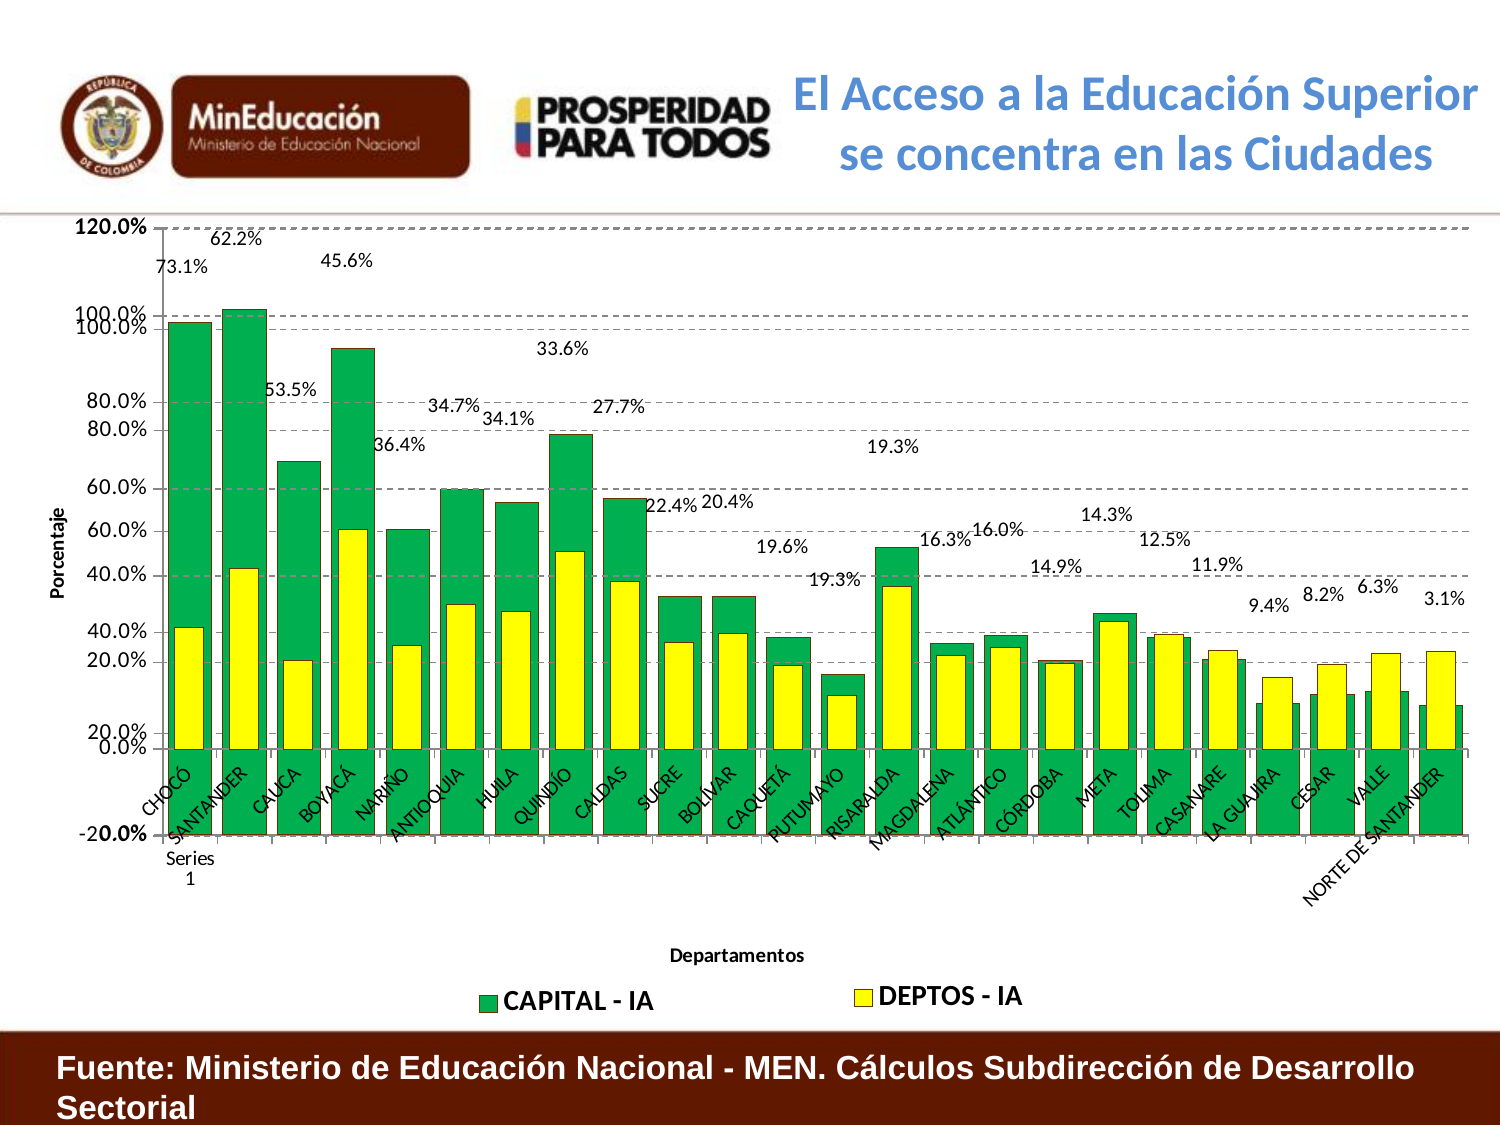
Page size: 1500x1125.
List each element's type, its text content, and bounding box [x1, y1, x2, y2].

picture [0, 0, 1500, 1125]
text_box Fuente: Ministerio de Educación Nacional - MEN. Cálculos Subdirección de Desarrollo Sectorial [41, 1046, 1489, 1125]
text_box El Acceso a la Educación Superior se concentra en las Ciudades [767, 53, 1500, 188]
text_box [41, 207, 1489, 1039]
